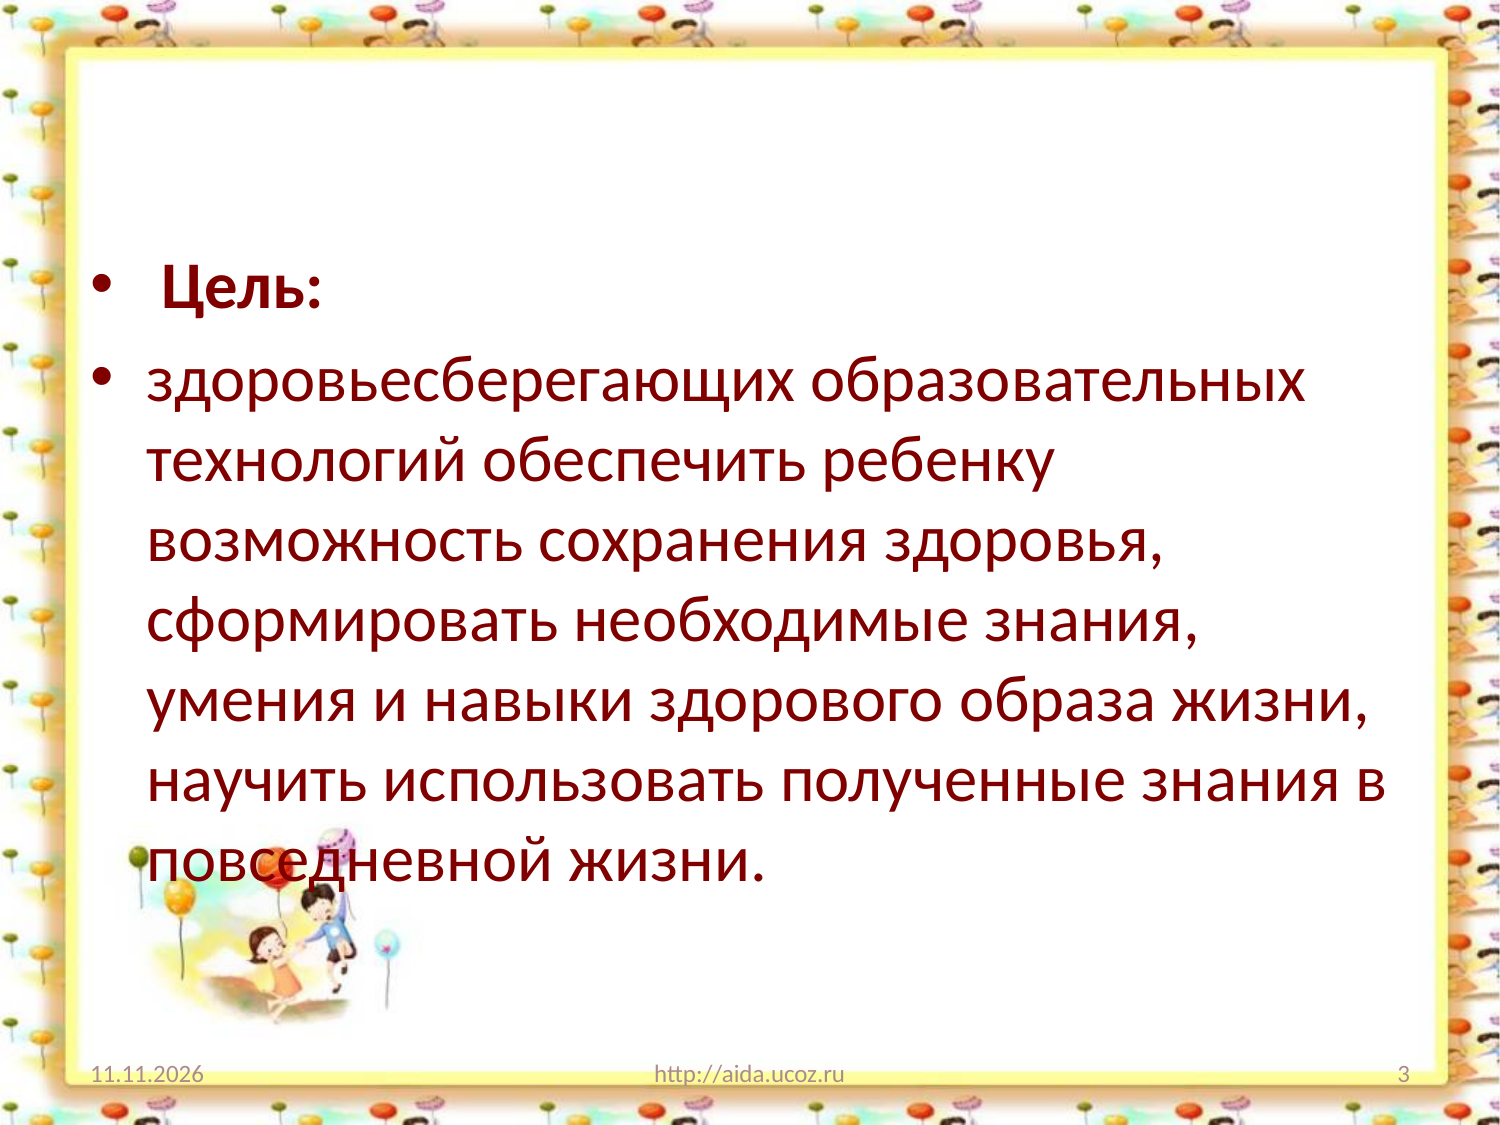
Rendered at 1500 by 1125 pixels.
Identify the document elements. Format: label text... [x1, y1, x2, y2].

list Цель: здоровьесберегающих образовательных технологий обеспечить ребенку возможность сохранения здоровья, сформировать необходимые знания, умения и навыки здорового образа жизни, научить использовать полученные знания в повседневной жизни. [74, 234, 1426, 1006]
slide_number 3 [1074, 1042, 1425, 1103]
footer http://aida.ucoz.ru [512, 1042, 988, 1103]
picture [0, 0, 1500, 1125]
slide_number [75, 1042, 425, 1103]
